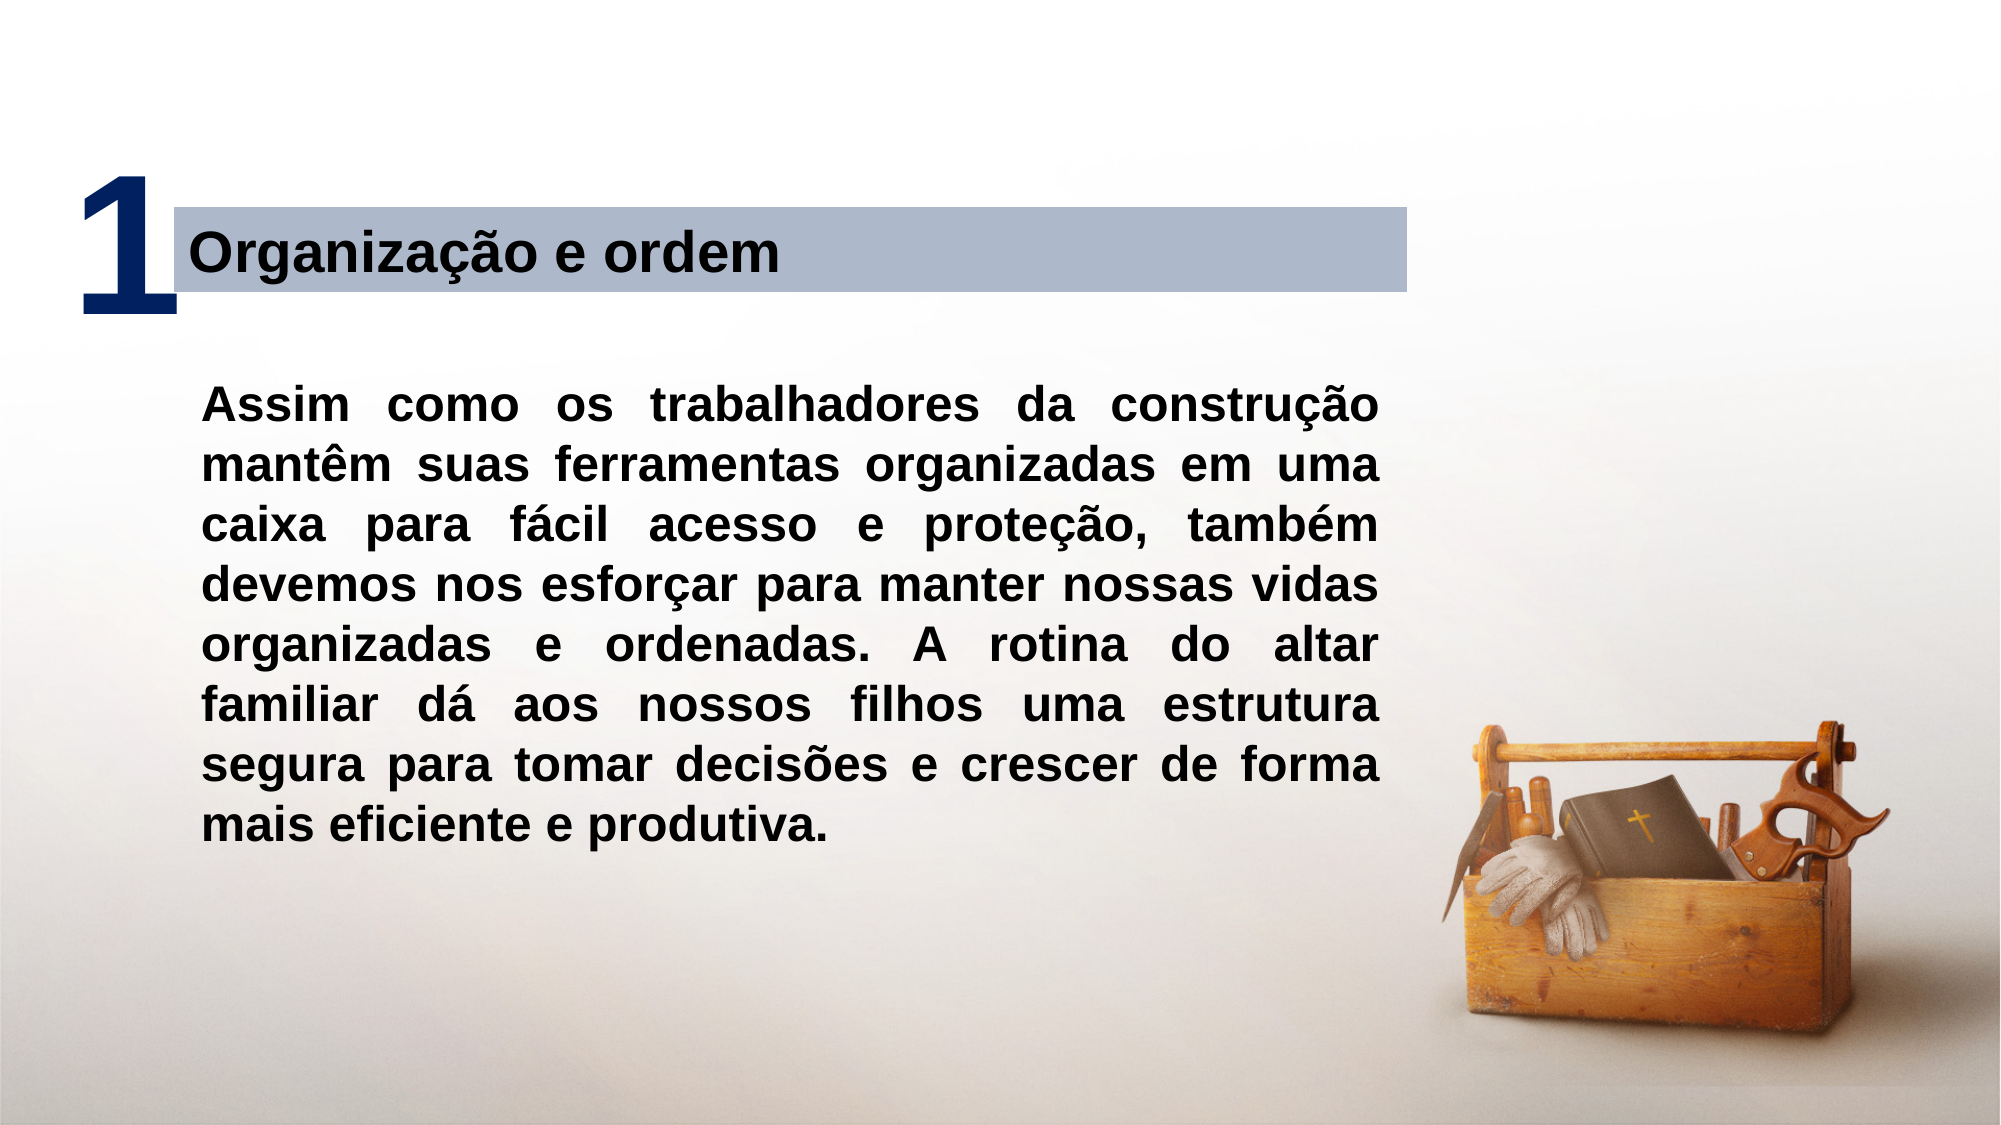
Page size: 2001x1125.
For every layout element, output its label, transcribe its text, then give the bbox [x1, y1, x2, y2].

text_box Organização e ordem [174, 207, 1407, 292]
text_box Assim como os trabalhadores da construção mantêm suas ferramentas organizadas em uma caixa para fácil acesso e proteção, também devemos nos esforçar para manter nossas vidas organizadas e ordenadas. A rotina do altar familiar dá aos nossos filhos uma estrutura segura para tomar decisões e crescer de forma mais eficiente e produtiva. [186, 364, 1395, 860]
text_box 1 [56, 107, 150, 362]
picture [0, 0, 2001, 1125]
